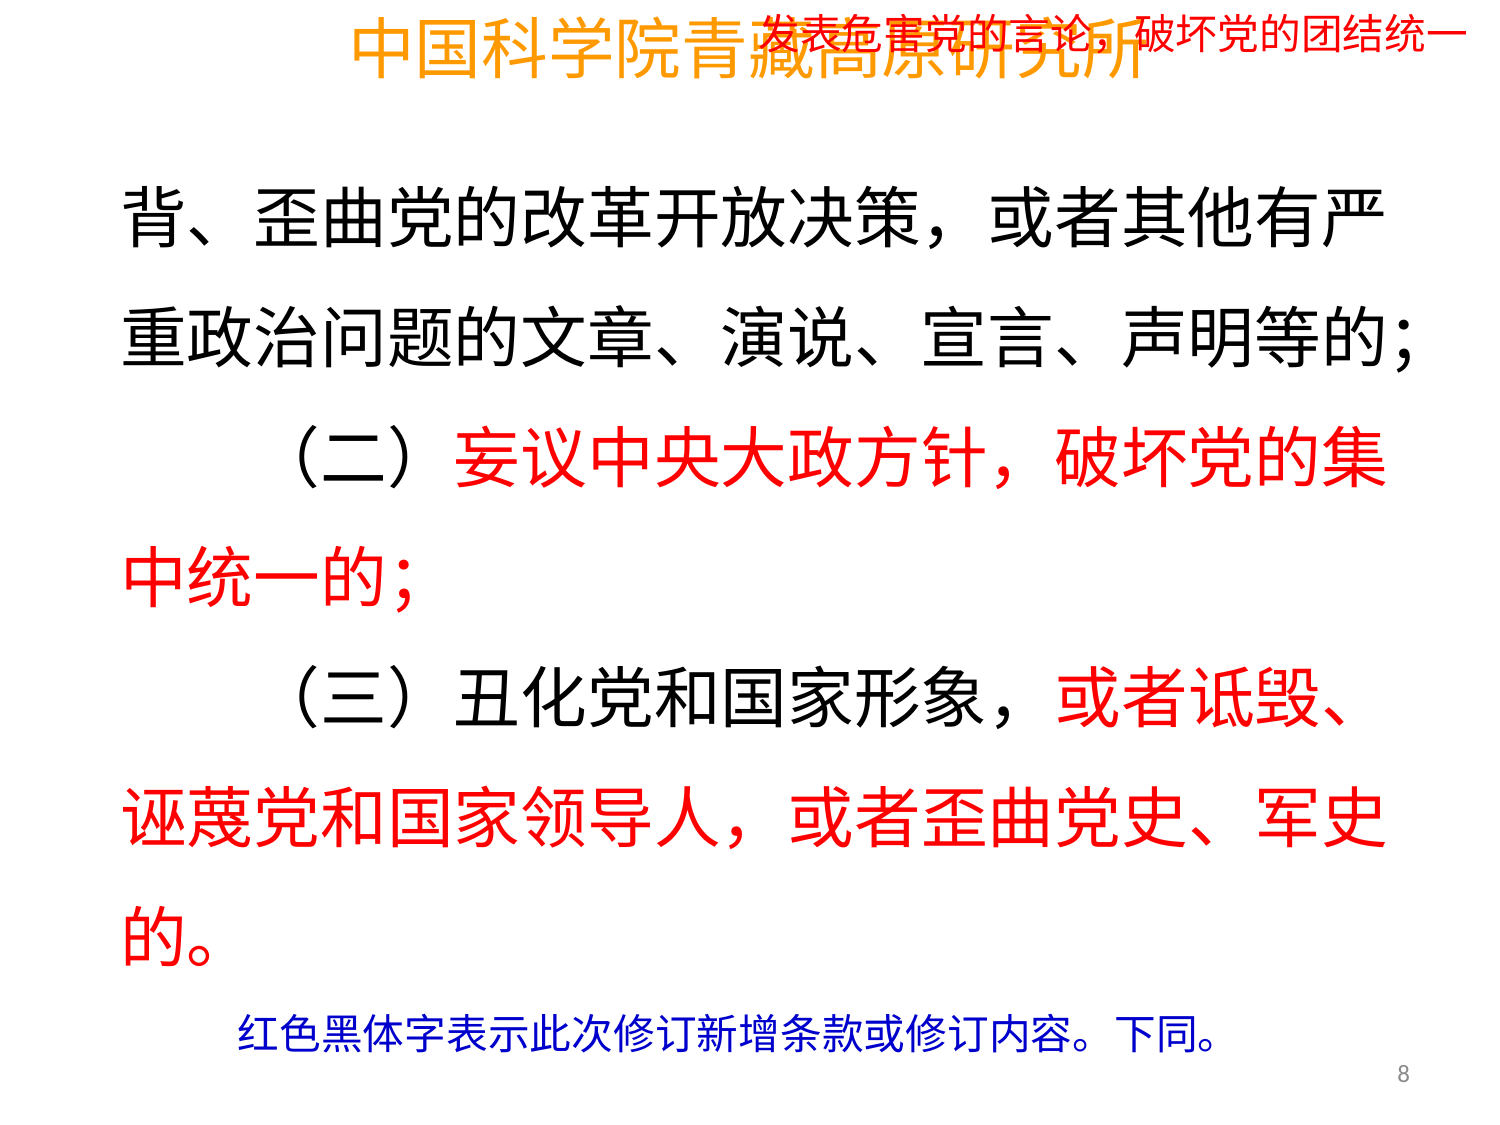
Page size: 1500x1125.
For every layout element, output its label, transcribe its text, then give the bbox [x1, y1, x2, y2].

text_box 红色黑体字表示此次修订新增条款或修订内容。下同。 [175, 1000, 1336, 1066]
text_box 发表危害党的言论，破坏党的团结统一 [726, 0, 1500, 65]
slide_number 8 [1074, 1042, 1425, 1103]
text_box 背、歪曲党的改革开放决策，或者其他有严重政治问题的文章、演说、宣言、声明等的； （二）妄议中央大政方针，破坏党的集中统一的； （三）丑化党和国家形象，或者诋毁、诬蔑党和国家领导人，或者歪曲党史、军史的。 [105, 128, 1430, 984]
